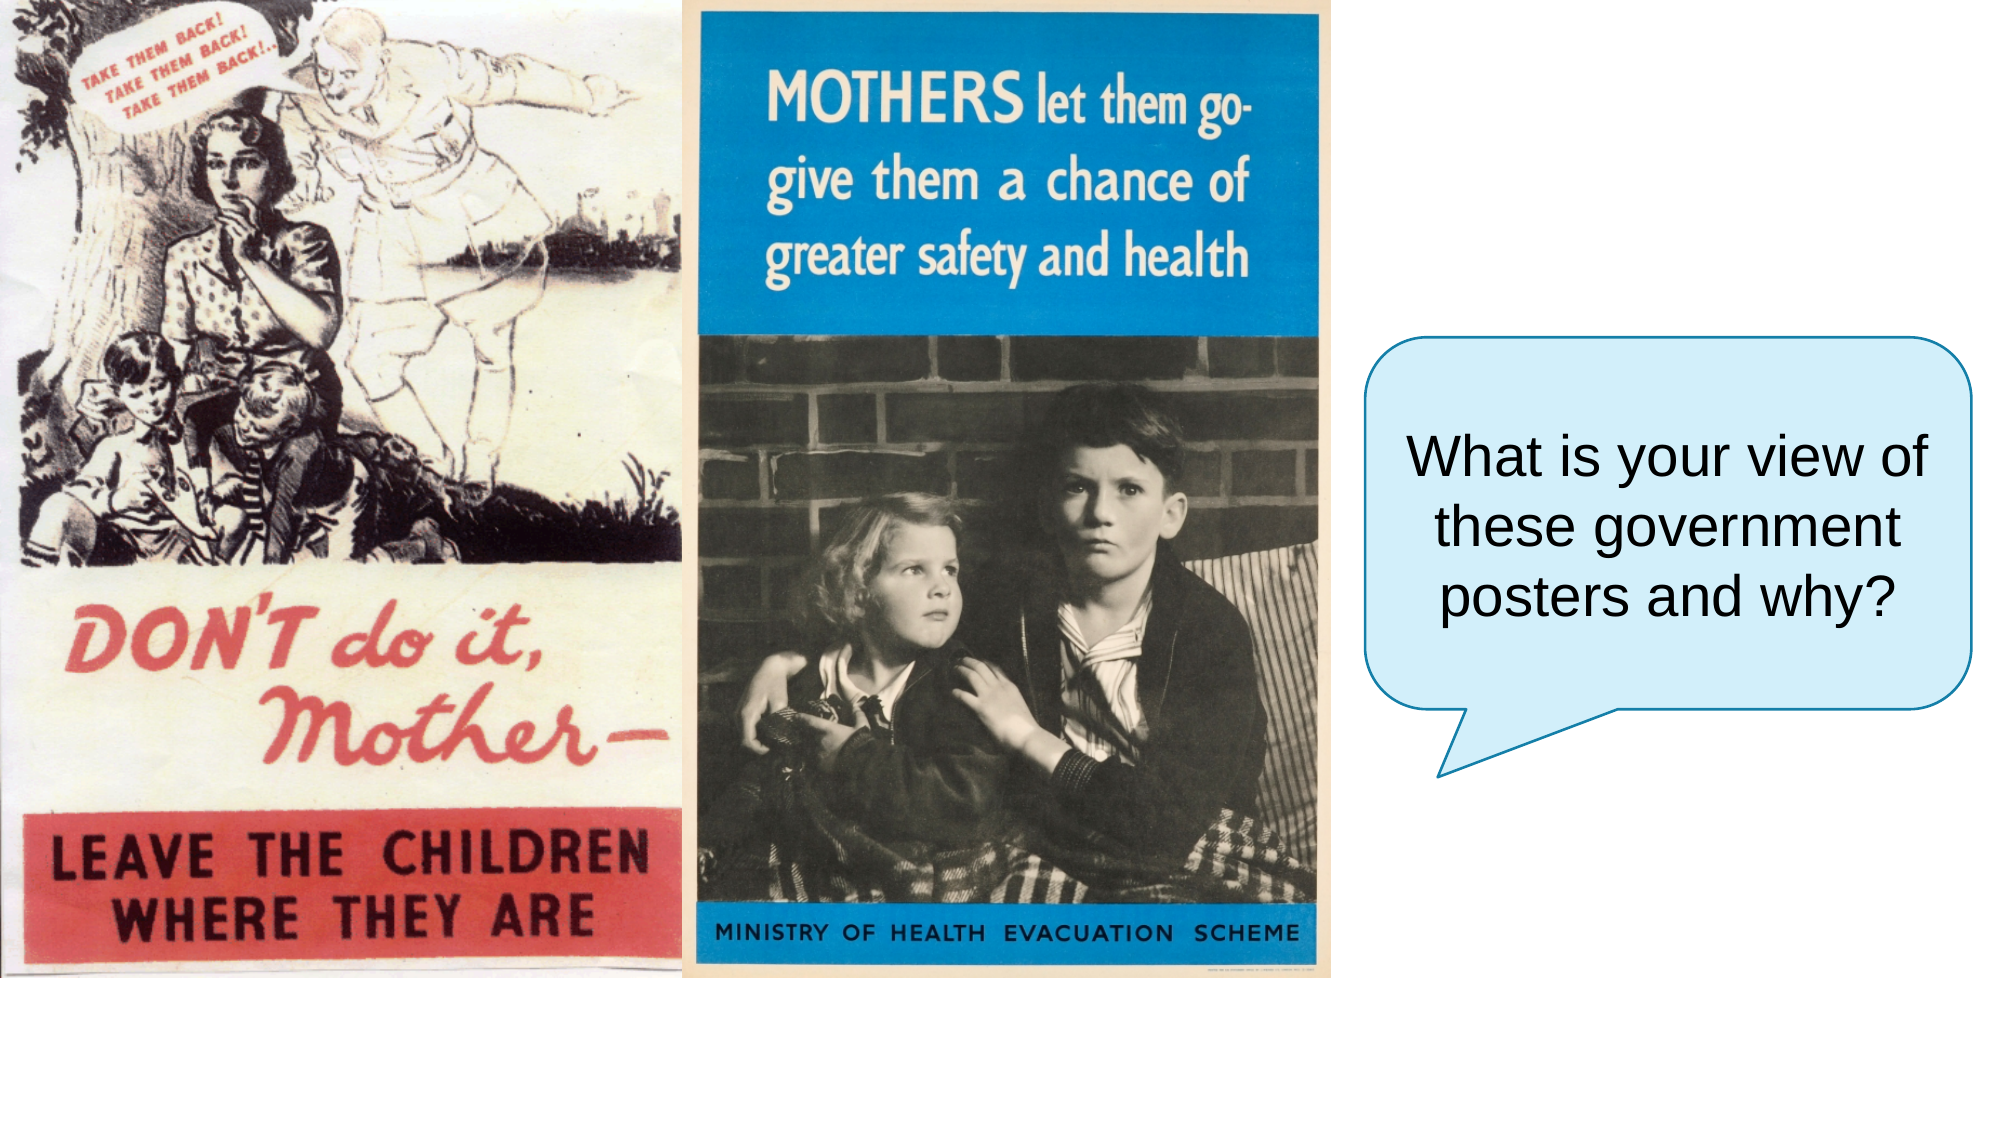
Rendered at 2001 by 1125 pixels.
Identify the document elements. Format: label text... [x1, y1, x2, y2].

text_box What is your view of these government posters and why? [1363, 335, 1973, 779]
picture [0, 0, 1331, 978]
